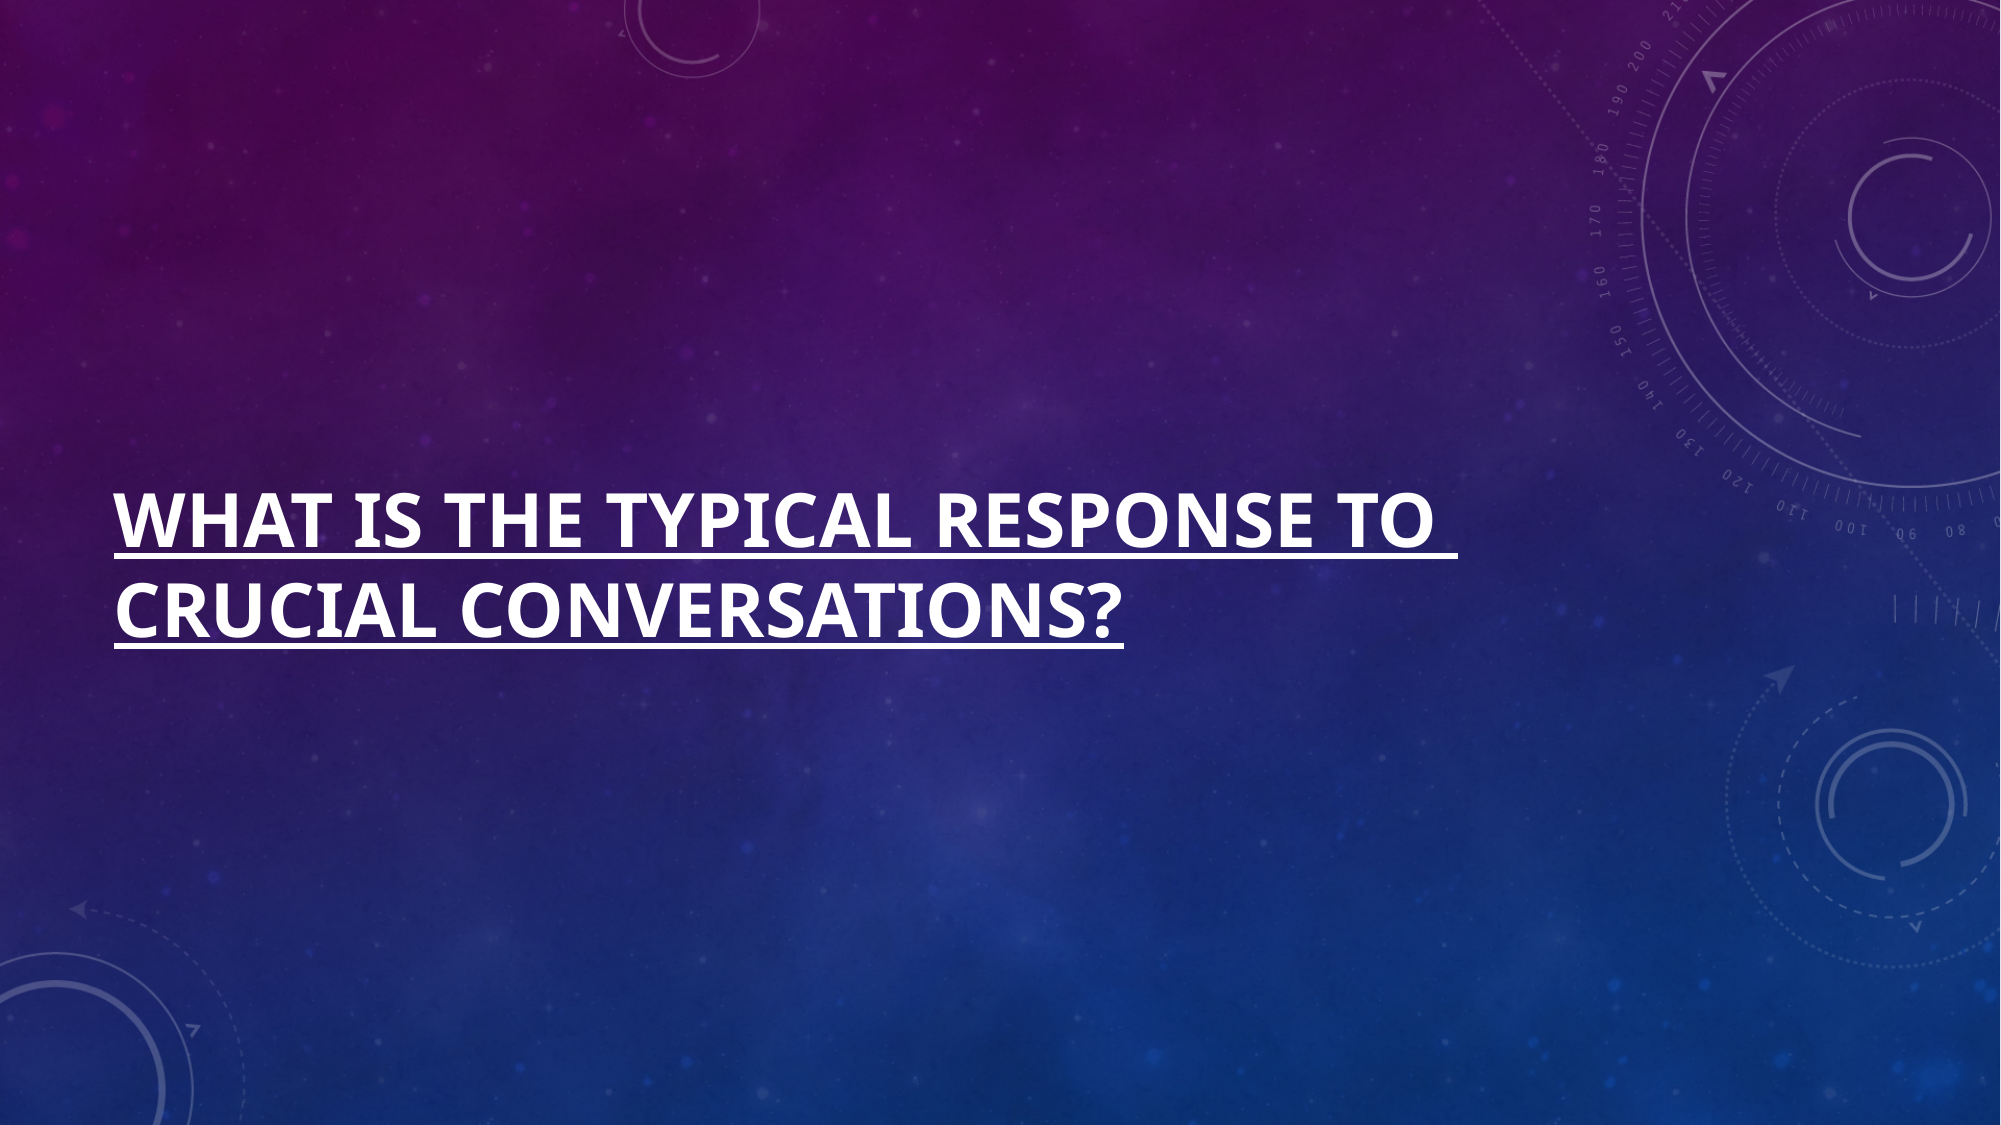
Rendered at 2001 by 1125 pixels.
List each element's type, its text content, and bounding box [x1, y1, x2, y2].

picture [0, 0, 2001, 1125]
title What is the typical response to crucial conversations? [98, 443, 1563, 682]
